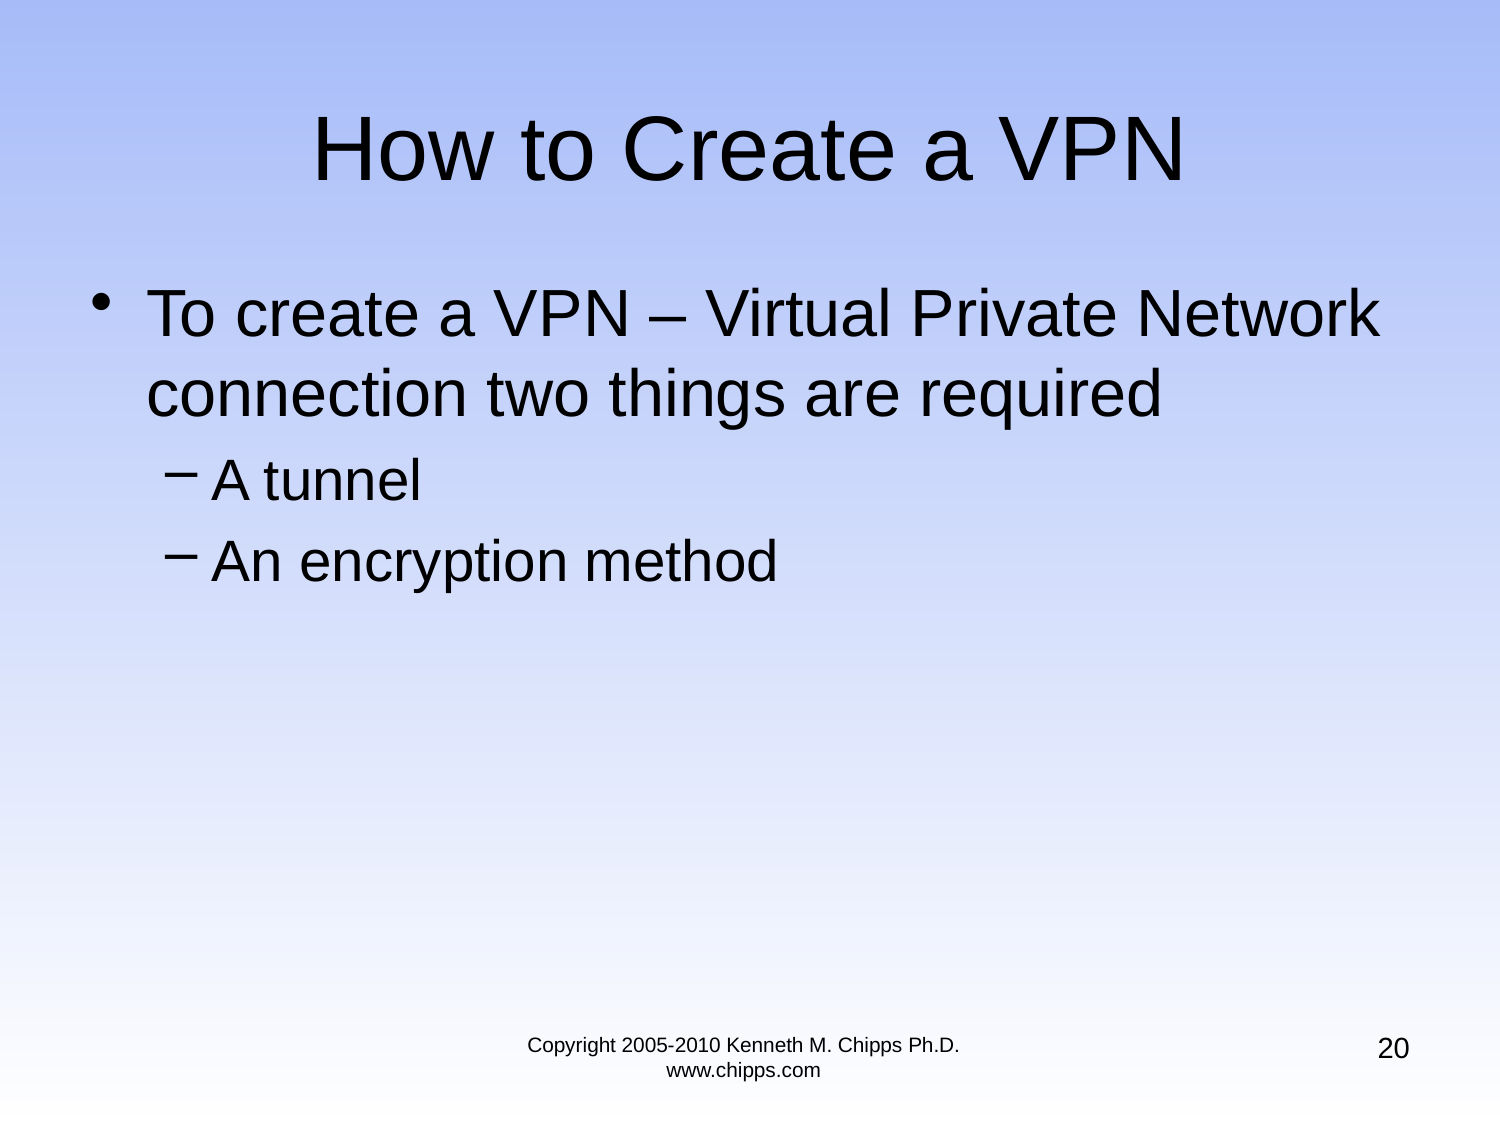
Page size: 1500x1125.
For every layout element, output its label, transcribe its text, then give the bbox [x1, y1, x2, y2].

title How to Create a VPN [112, 49, 1388, 238]
list To create a VPN – Virtual Private Network connection two things are required A tunnel An encryption method [74, 262, 1426, 1006]
slide_number 20 [1074, 1021, 1426, 1101]
footer Copyright 2005-2010 Kenneth M. Chipps Ph.D. www.chipps.com [437, 1024, 1051, 1103]
